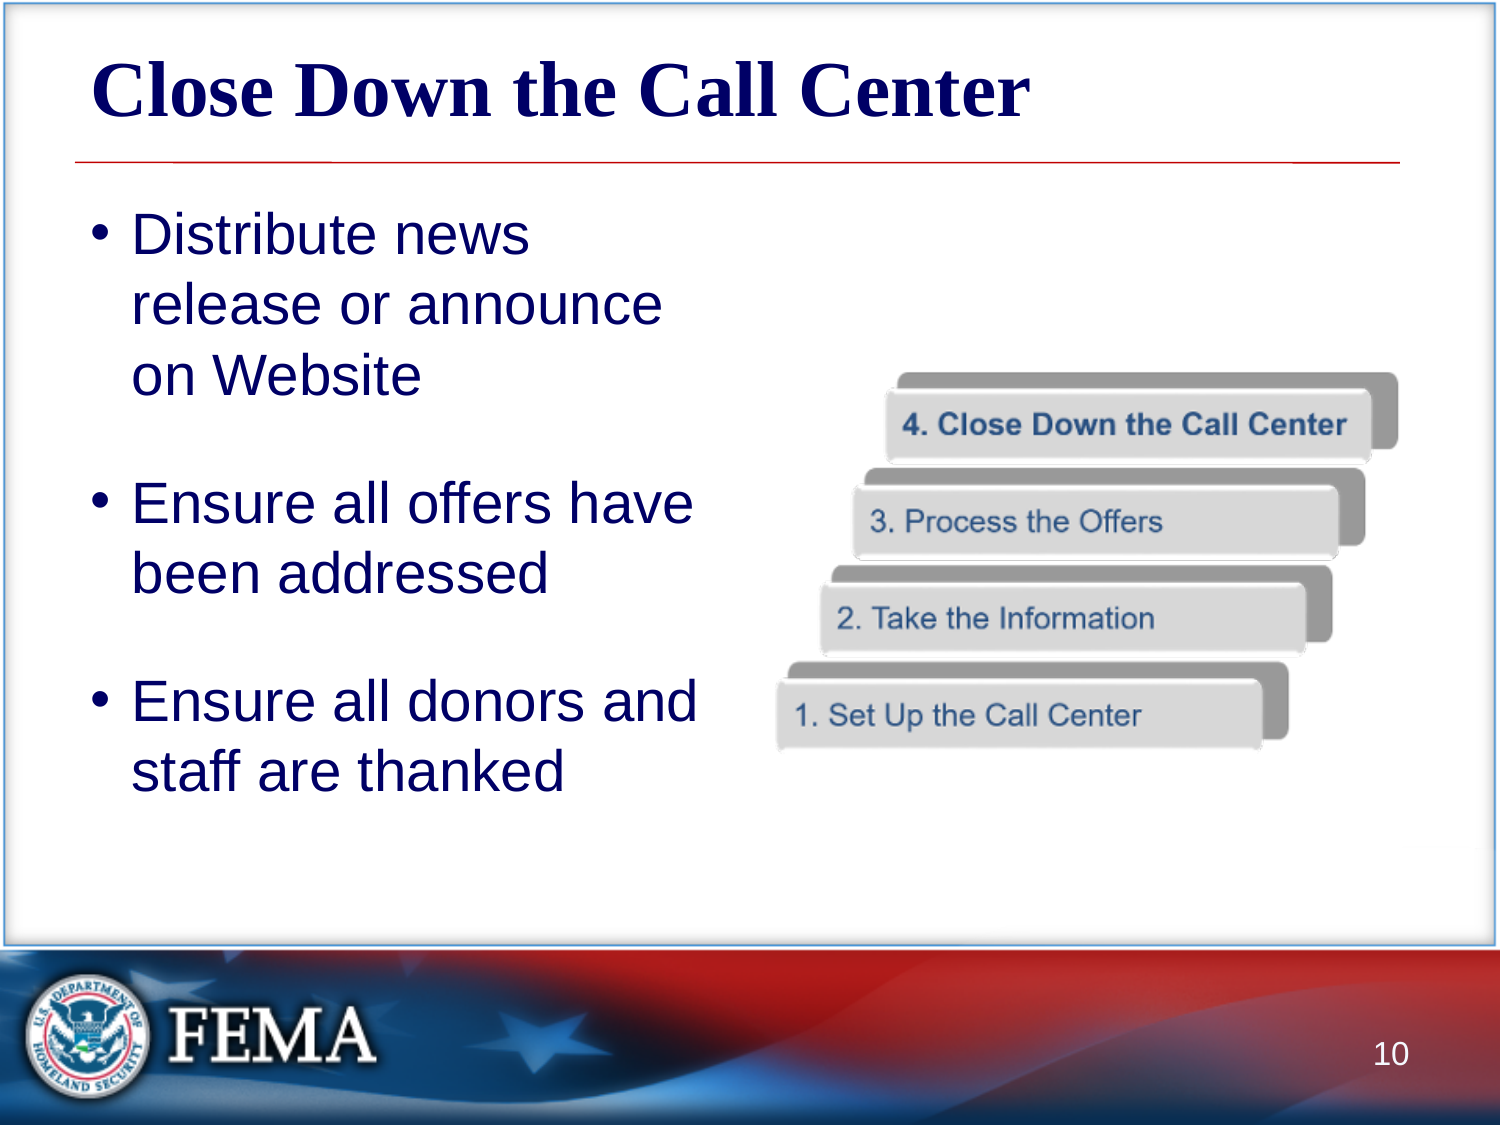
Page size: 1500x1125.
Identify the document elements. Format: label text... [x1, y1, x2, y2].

title Close Down the Call Center [75, 32, 1425, 138]
slide_number 10 [1074, 1024, 1425, 1103]
picture [0, 0, 1500, 1125]
list Distribute news release or announce on Website Ensure all offers have been addressed Ensure all donors and staff are thanked [75, 189, 750, 938]
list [774, 371, 1401, 755]
